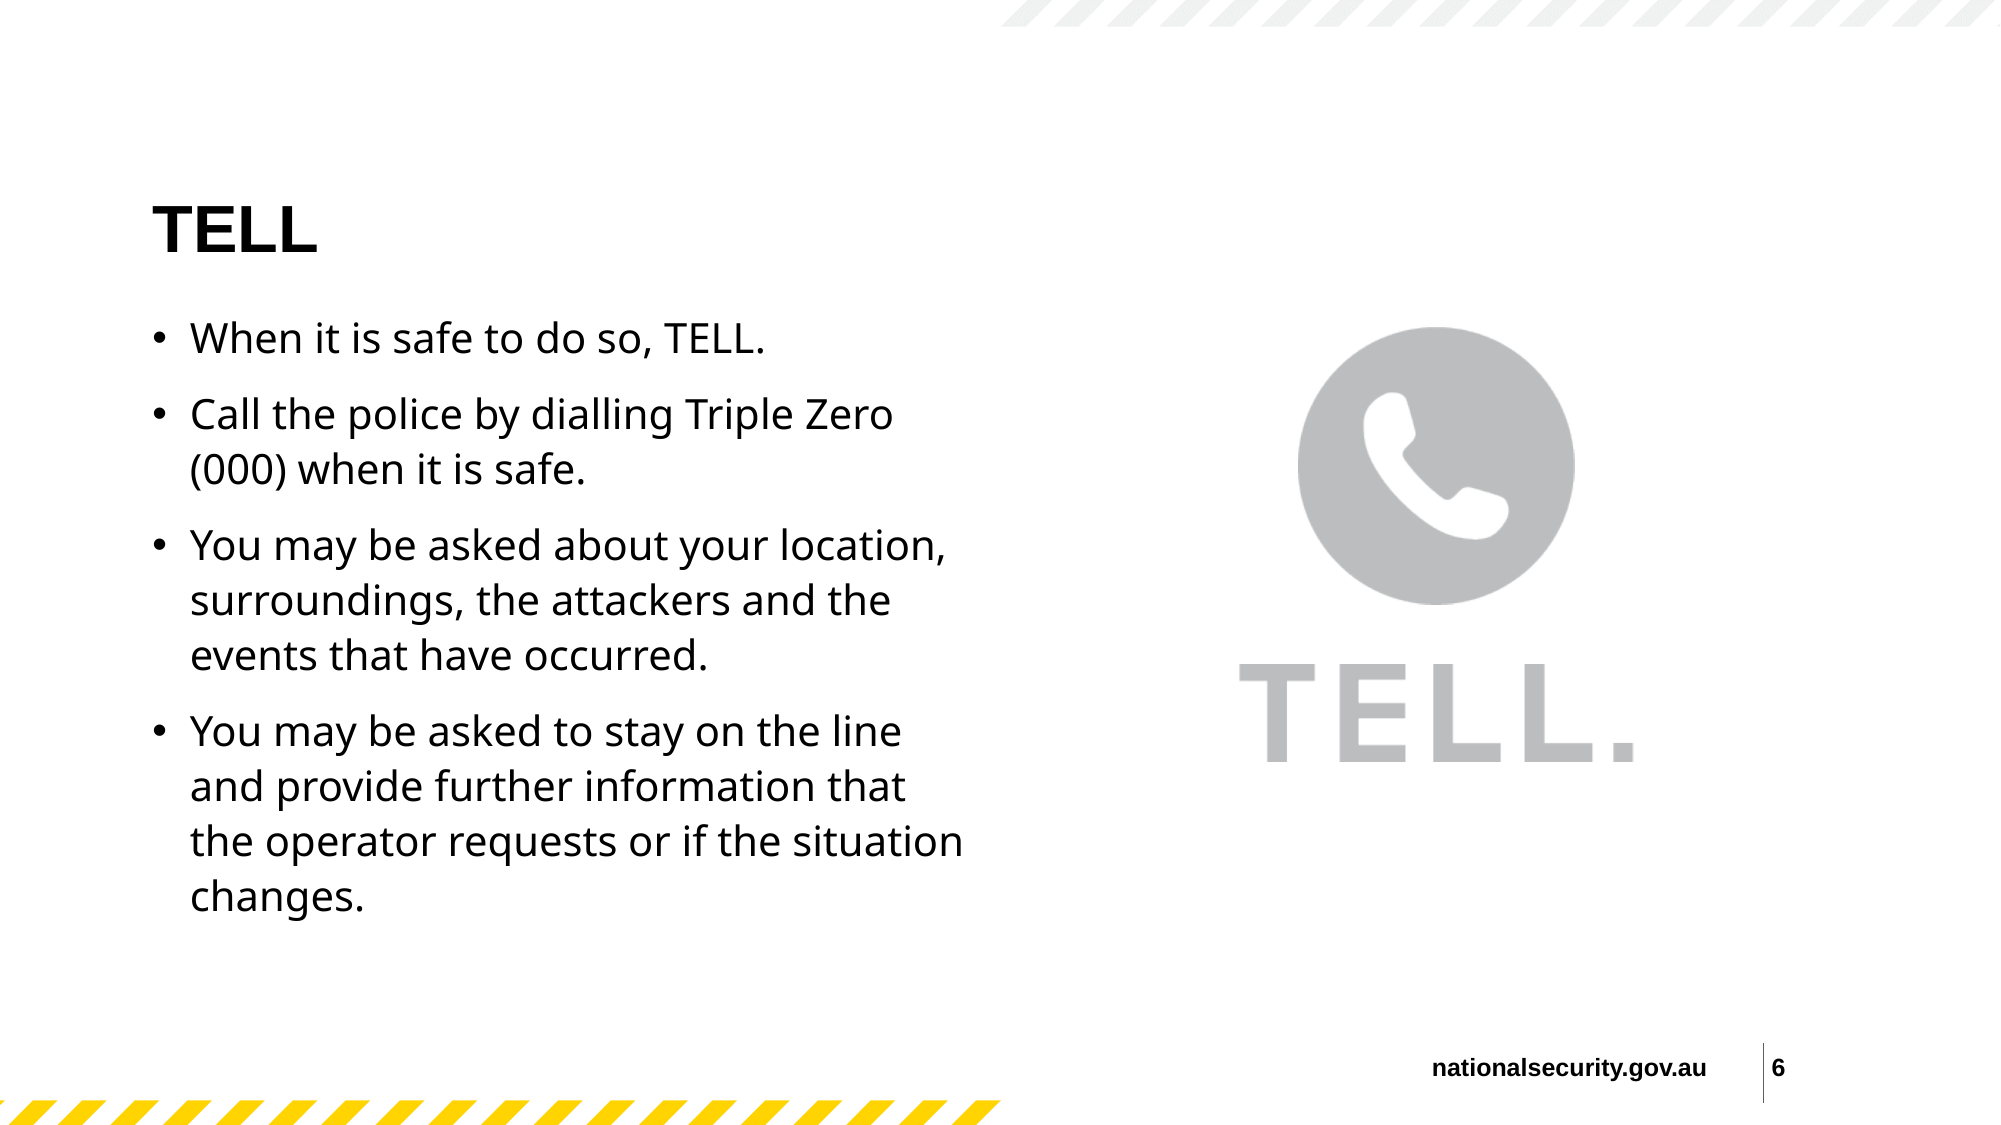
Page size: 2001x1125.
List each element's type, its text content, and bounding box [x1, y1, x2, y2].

title TELL [137, 170, 1863, 293]
picture [0, 0, 2001, 1125]
list When it is safe to do so, TELL. Call the police by dialling Triple Zero (000) when it is safe. You may be asked about your location, surroundings, the attackers and the events that have occurred. You may be asked to stay on the line and provide further information that the operator requests or if the situation changes. [137, 299, 988, 1014]
